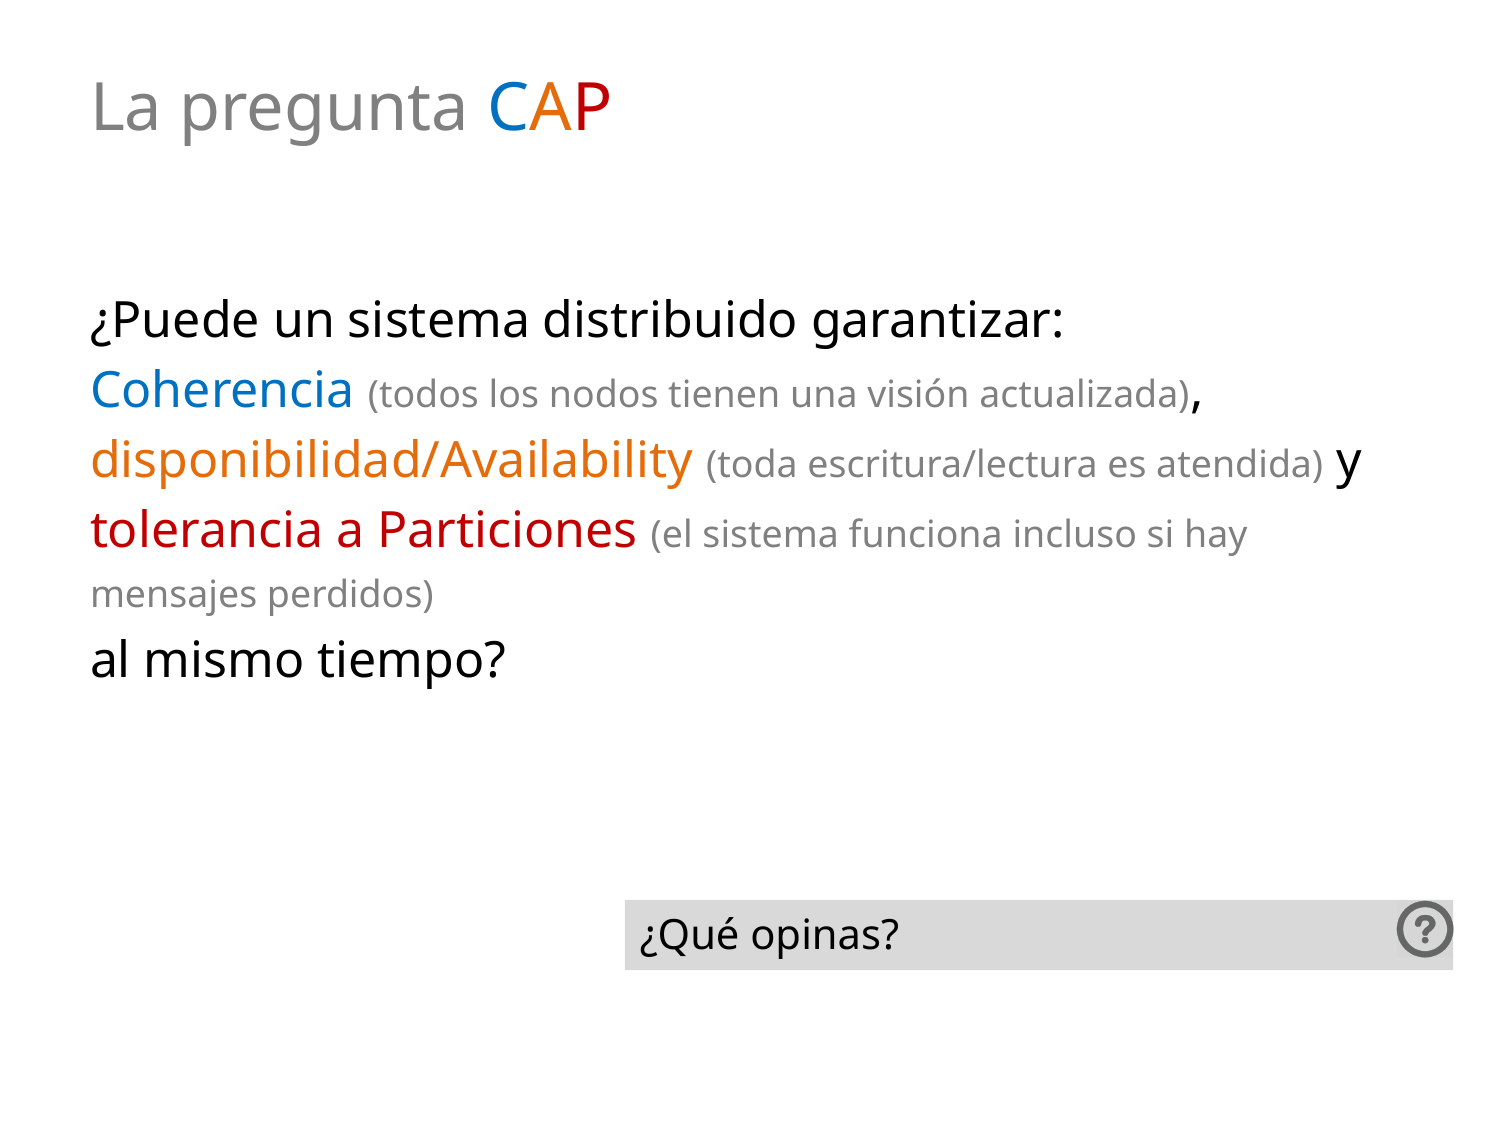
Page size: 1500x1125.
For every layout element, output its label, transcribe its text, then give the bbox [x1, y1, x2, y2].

list ¿Puede un sistema distribuido garantizar: Coherencia (todos los nodos tienen una visión actualizada), disponibilidad/Availability (toda escritura/lectura es atendida) y tolerancia a Particiones (el sistema funciona incluso si hay mensajes perdidos) al mismo tiempo? [75, 200, 1425, 1005]
title La pregunta CAP [75, 45, 1425, 163]
picture [1396, 900, 1454, 958]
text_box ¿Qué opinas? [624, 900, 1454, 971]
